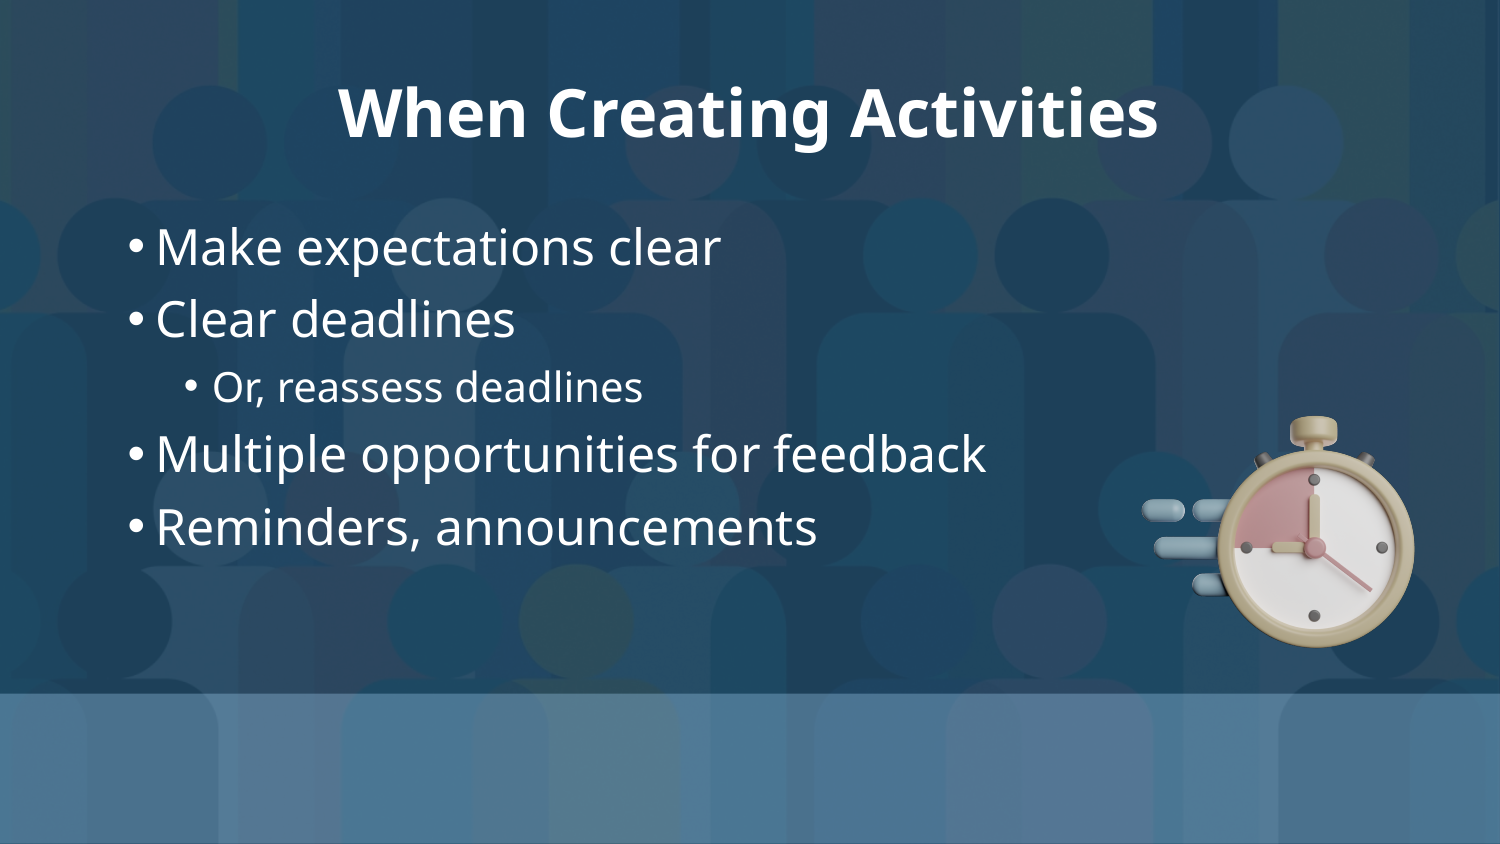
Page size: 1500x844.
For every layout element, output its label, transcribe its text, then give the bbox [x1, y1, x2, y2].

picture [1132, 379, 1430, 677]
title When Creating Activities [112, 50, 1387, 182]
list Make expectations clear Clear deadlines Or, reassess deadlines Multiple opportunities for feedback Reminders, announcements [112, 207, 1387, 663]
